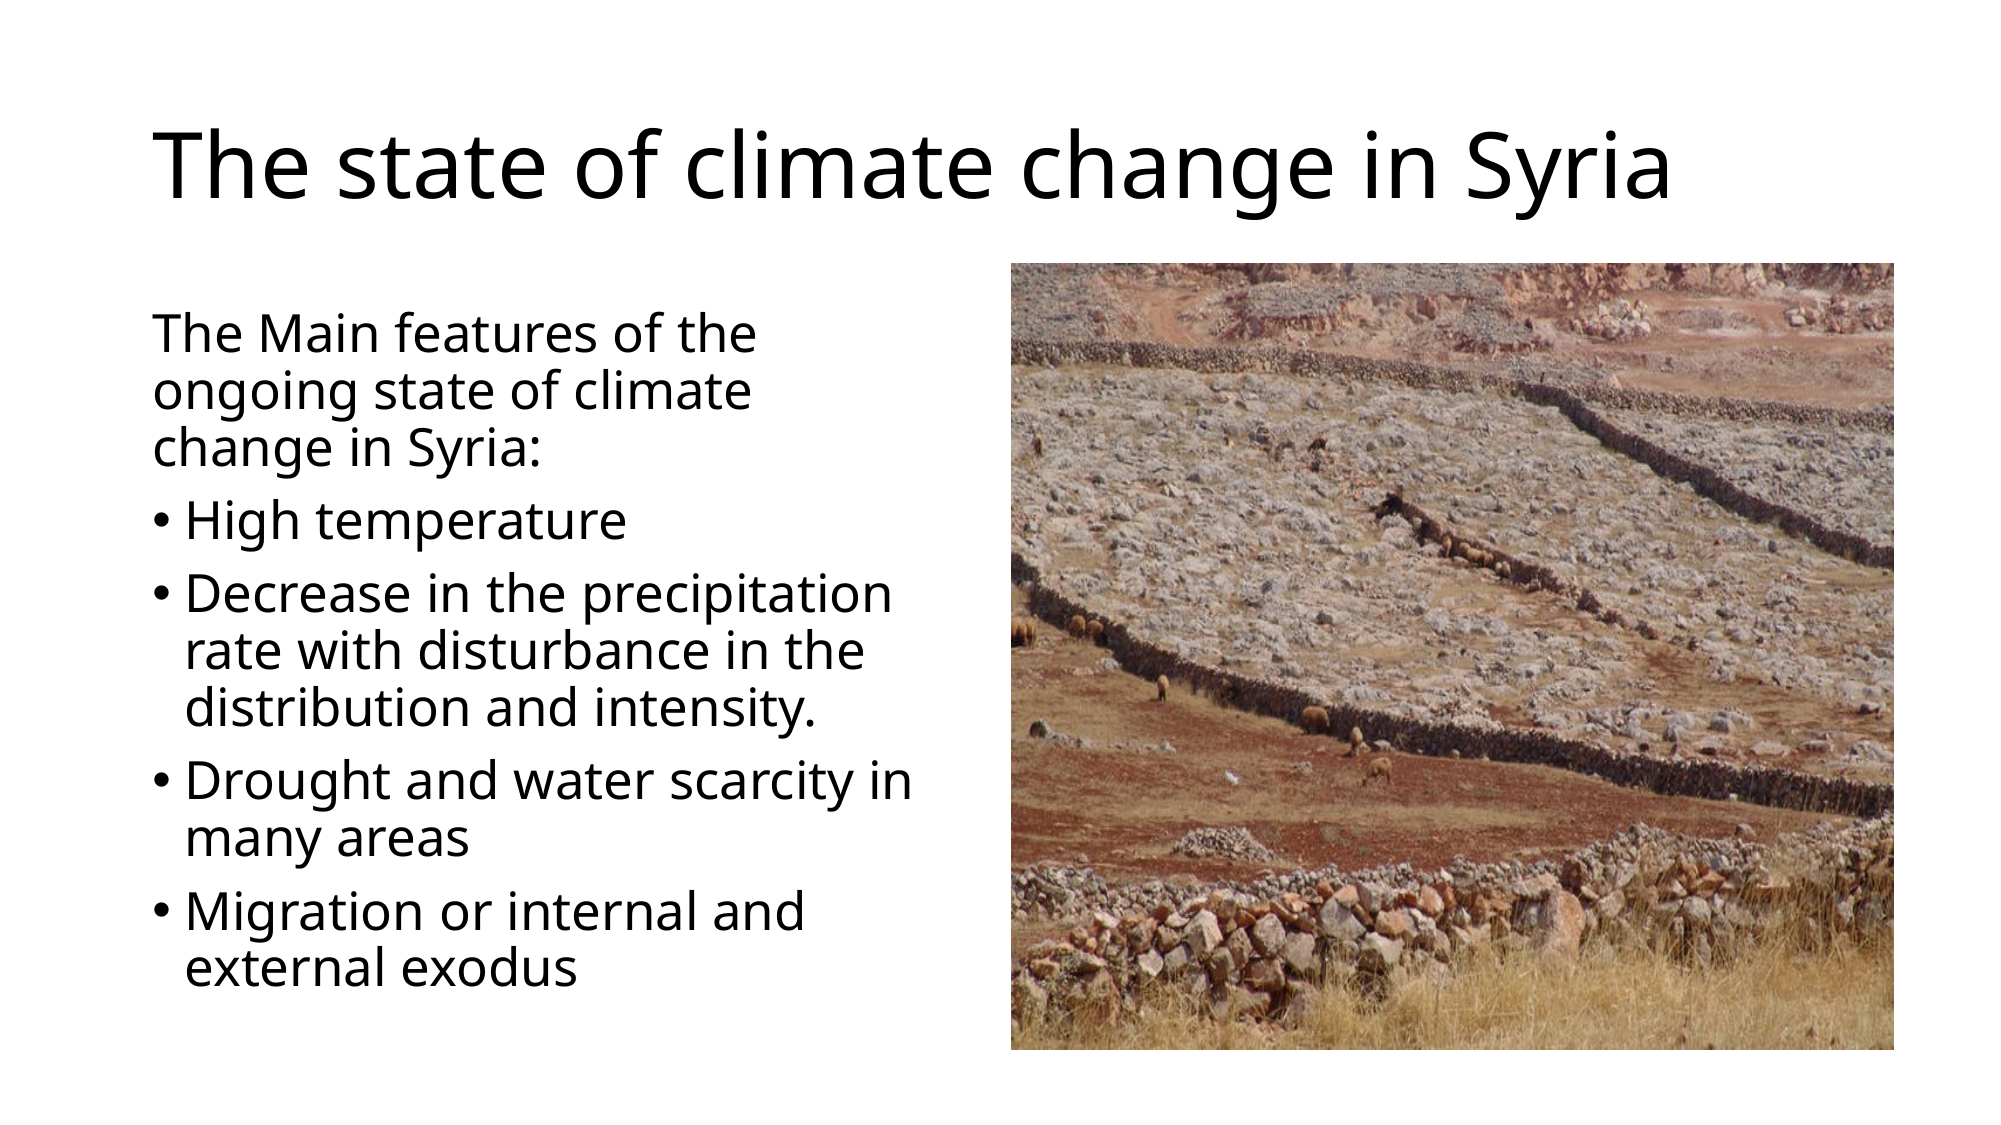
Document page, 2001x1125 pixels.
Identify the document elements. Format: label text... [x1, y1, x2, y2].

title The state of climate change in Syria [137, 59, 1863, 278]
list The Main features of the ongoing state of climate change in Syria: High temperature Decrease in the precipitation rate with disturbance in the distribution and intensity. Drought and water scarcity in many areas Migration or internal and external exodus [137, 299, 957, 1014]
picture [1011, 263, 1894, 1050]
